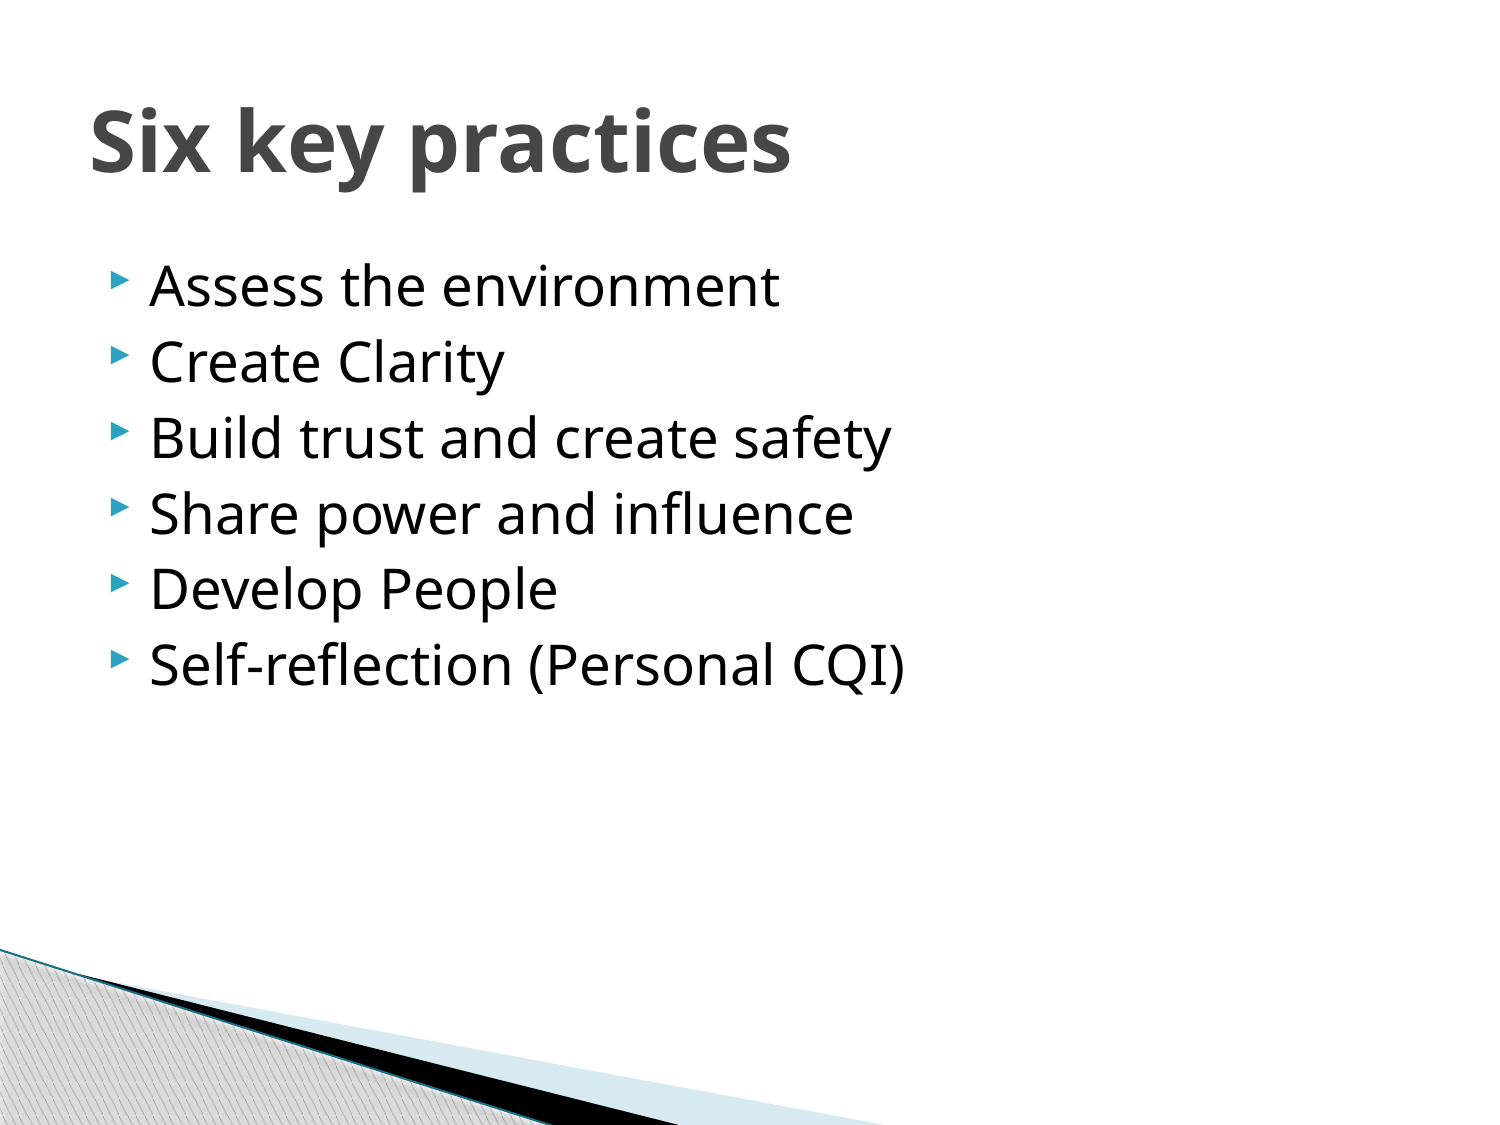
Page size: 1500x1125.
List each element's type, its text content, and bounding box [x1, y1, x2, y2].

title Six key practices [75, 45, 1425, 233]
list Assess the environment Create Clarity Build trust and create safety Share power and influence Develop People Self-reflection (Personal CQI) [75, 243, 1425, 986]
